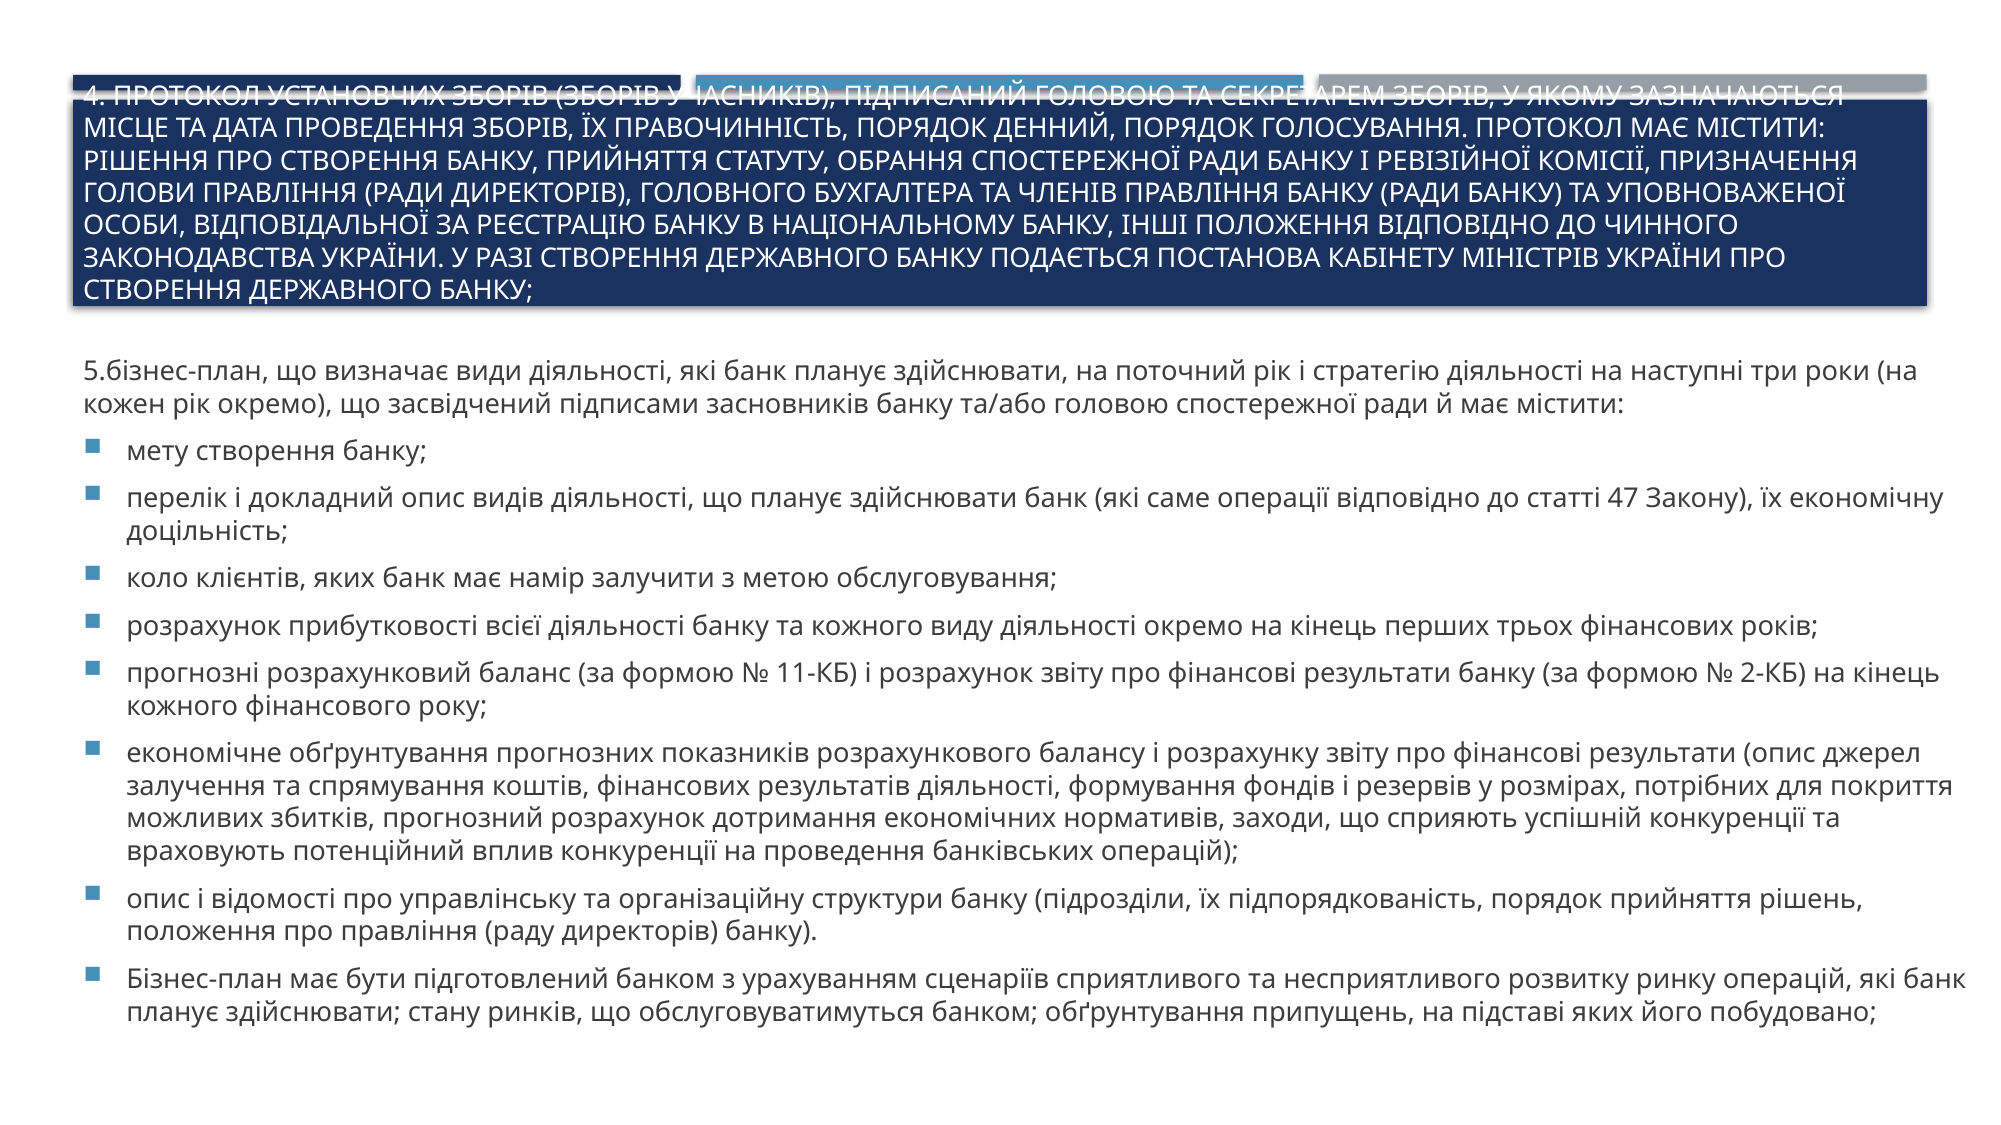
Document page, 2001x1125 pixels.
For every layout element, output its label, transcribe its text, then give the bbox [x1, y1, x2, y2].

list 5.бізнес-план, що визначає види діяльності, які банк планує здійснювати, на поточний рік і стратегію діяльності на наступні три роки (на кожен рік окремо), що засвідчений підписами засновників банку та/або головою спостережної ради й має містити: мету створення банку; перелік і докладний опис видів діяльності, що планує здійснювати банк (які саме операції відповідно до статті 47 Закону), їх економічну доцільність; коло клієнтів, яких банк має намір залучити з метою обслуговування; розрахунок прибутковості всієї діяльності банку та кожного виду діяльності окремо на кінець перших трьох фінансових років; прогнозні розрахунковий баланс (за формою № 11-КБ) і розрахунок звіту про фінансові результати банку (за формою № 2-КБ) на кінець кожного фінансового року; економічне обґрунтування прогнозних показників розрахун­кового балансу і розрахунку звіту про фінансові результати (опис джерел залучення та спрямування коштів, фінансових результатів діяльності, формування фондів і резервів у розмірах, потрібних для покриття можливих збитків, прогнозний розрахунок дотримання економічних нормативів, заходи, що сприяють успішній конкуренції та враховують потенційний вплив конкуренції на проведення банківських операцій); опис і відомості про управлінську та організаційну структури банку (підрозділи, їх підпорядкованість, порядок прийняття рішень, положення про правління (раду директорів) банку). Бізнес-план має бути підготовлений банком з урахуванням сценаріїв сприятливого та несприятливого розвитку ринку операцій, які банк планує здійснювати; стану ринків, що обслуговуватимуться банком; обґрунтування припущень, на підставі яких його побудовано; [68, 345, 1998, 1069]
title 4. протокол установчих зборів (зборів учасників), підписаний головою та секретарем зборів, у якому зазначаються місце та дата проведення зборів, їх правочинність, порядок денний, порядок голосування. Протокол має містити: рішення про створення банку, прийняття статуту, обрання спостережної ради банку і ревізійної комісії, призначення голови правління (ради директорів), головного бухгалтера та членів правління банку (ради банку) та уповноваженої особи, відповідальної за реєстрацію банку в Націо­нальному банку, інші положення відповідно до чинного законодавства України. У разі створення державного банку подається постанова Кабінету Міністрів України про створення державного банку; [68, 88, 1878, 345]
